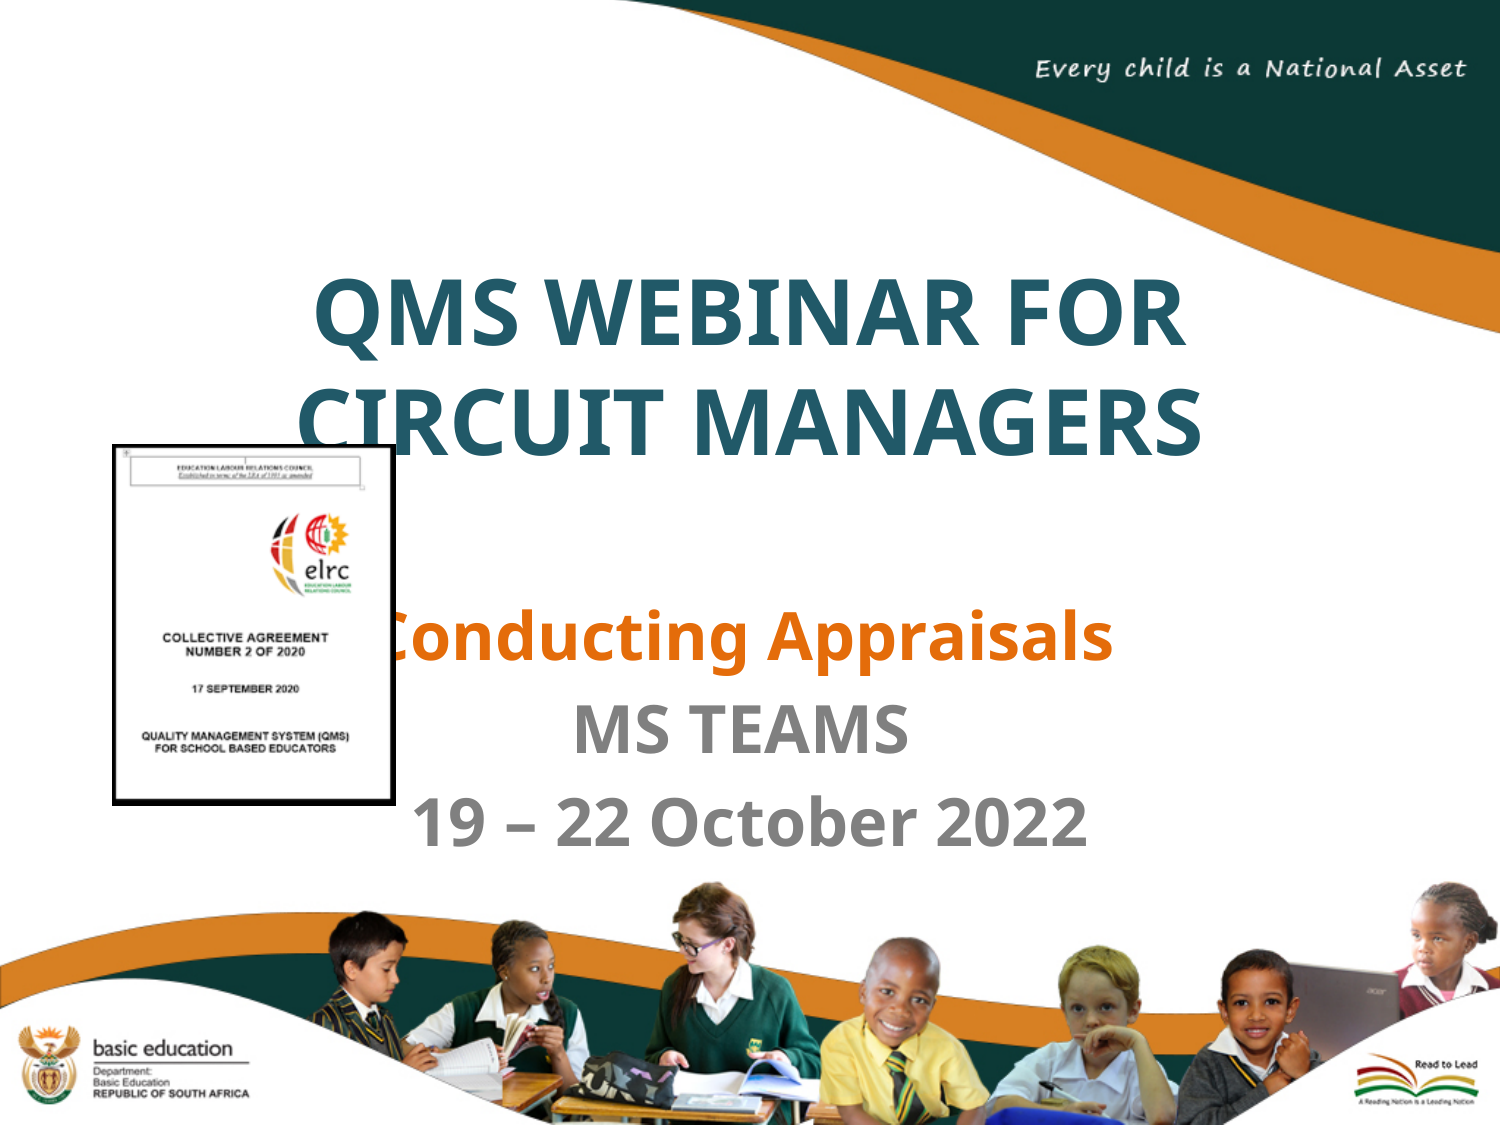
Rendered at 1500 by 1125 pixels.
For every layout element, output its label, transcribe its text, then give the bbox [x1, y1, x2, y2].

picture [0, 0, 1500, 1125]
subtitle Conducting Appraisals MS TEAMS 19 – 22 October 2022 [225, 586, 1275, 874]
title QMS WEBINAR FOR CIRCUIT MANAGERS [112, 243, 1388, 485]
